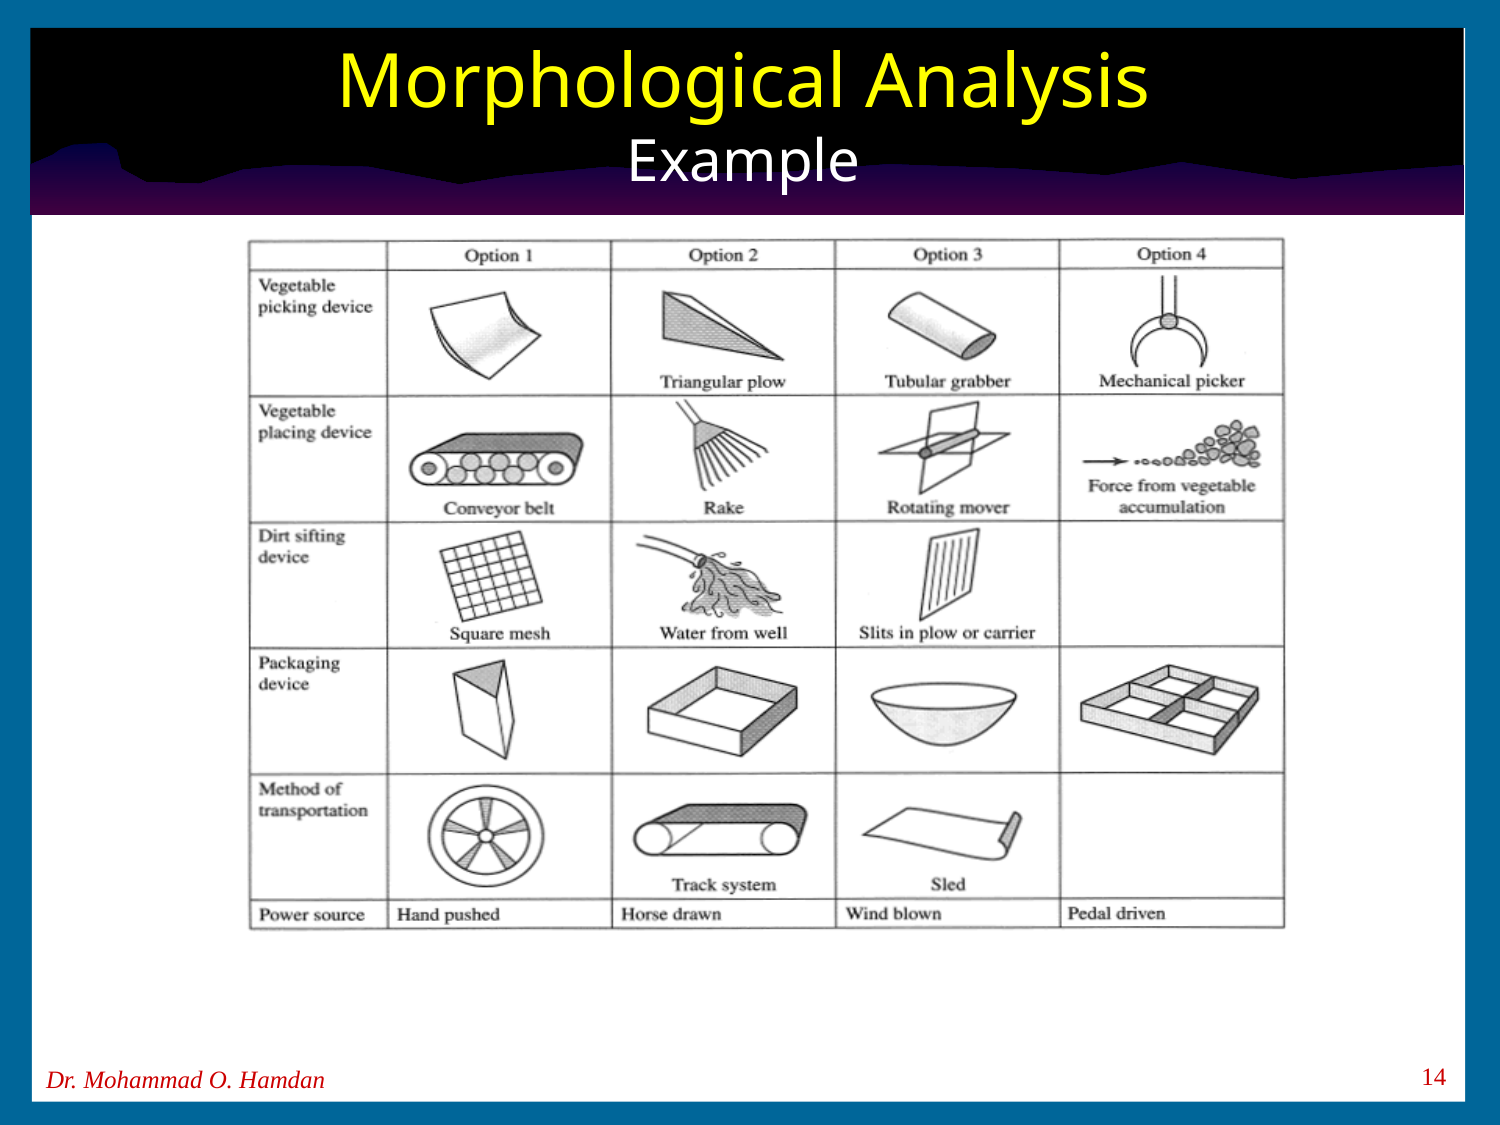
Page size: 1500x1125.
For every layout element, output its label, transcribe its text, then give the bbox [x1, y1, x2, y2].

title Morphological Analysis Example [50, 33, 1438, 192]
picture [242, 235, 1291, 932]
footer Dr. Mohammad O. Hamdan [31, 1055, 507, 1102]
slide_number 14 [1186, 1058, 1462, 1098]
